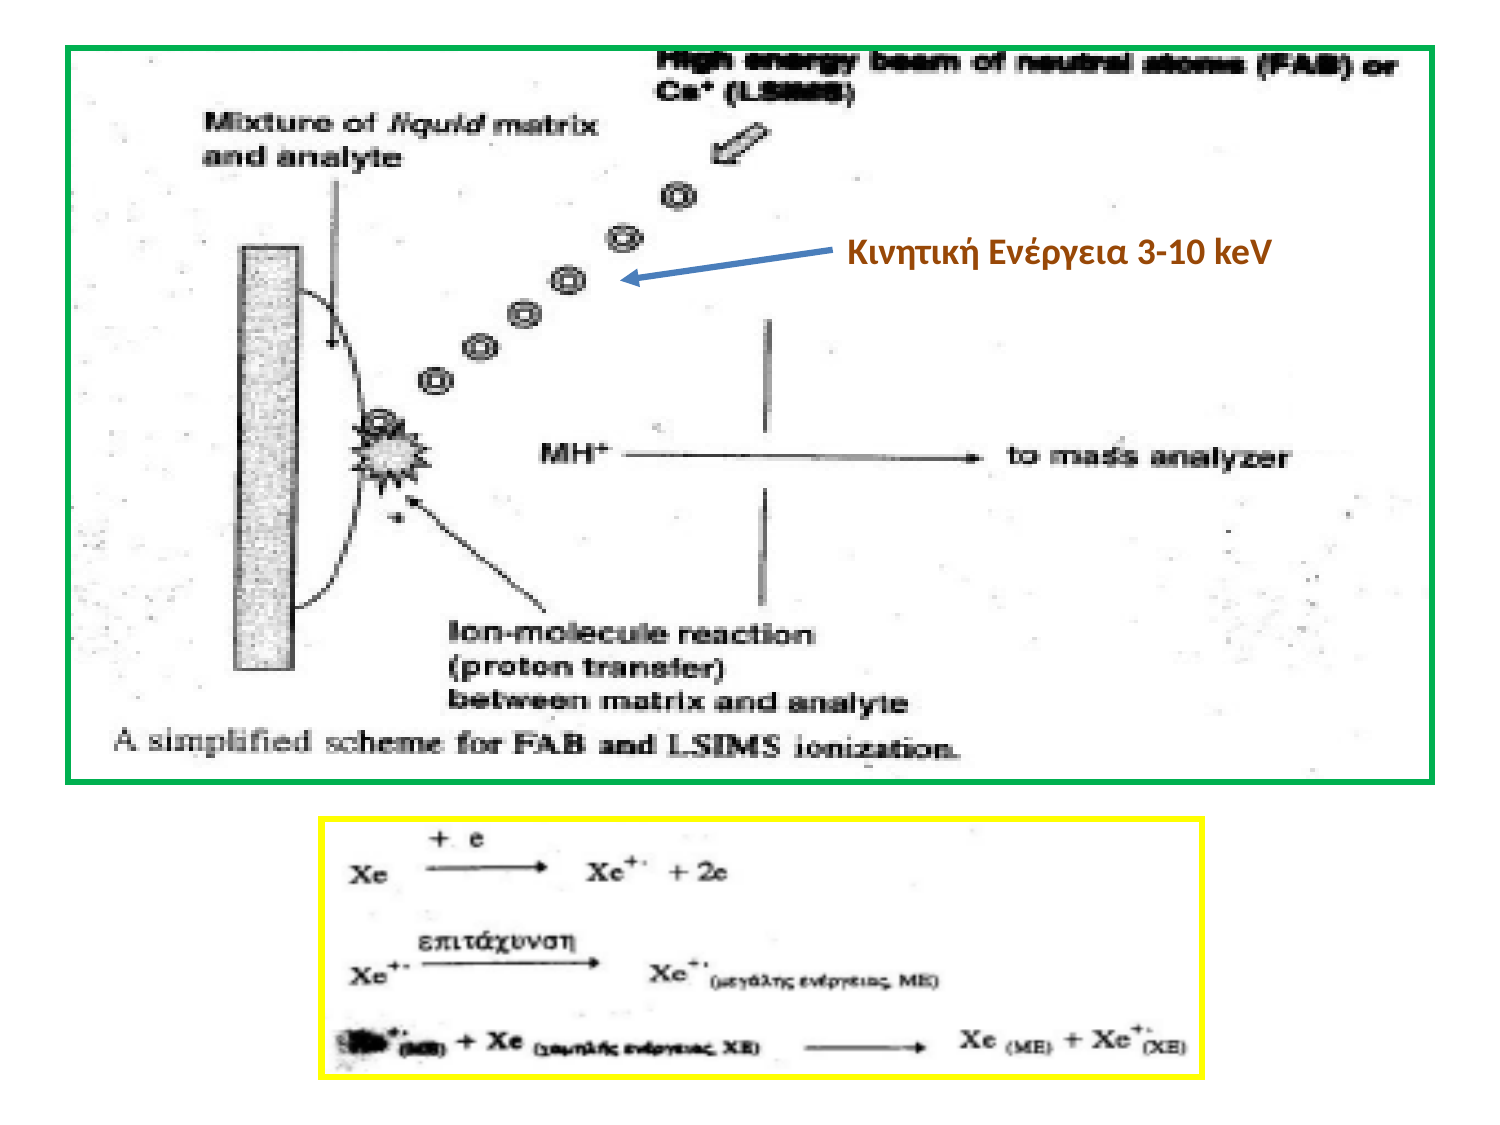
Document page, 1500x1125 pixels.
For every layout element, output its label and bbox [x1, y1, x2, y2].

picture [70, 50, 1430, 780]
text_box [619, 249, 833, 281]
picture [324, 822, 1200, 1075]
